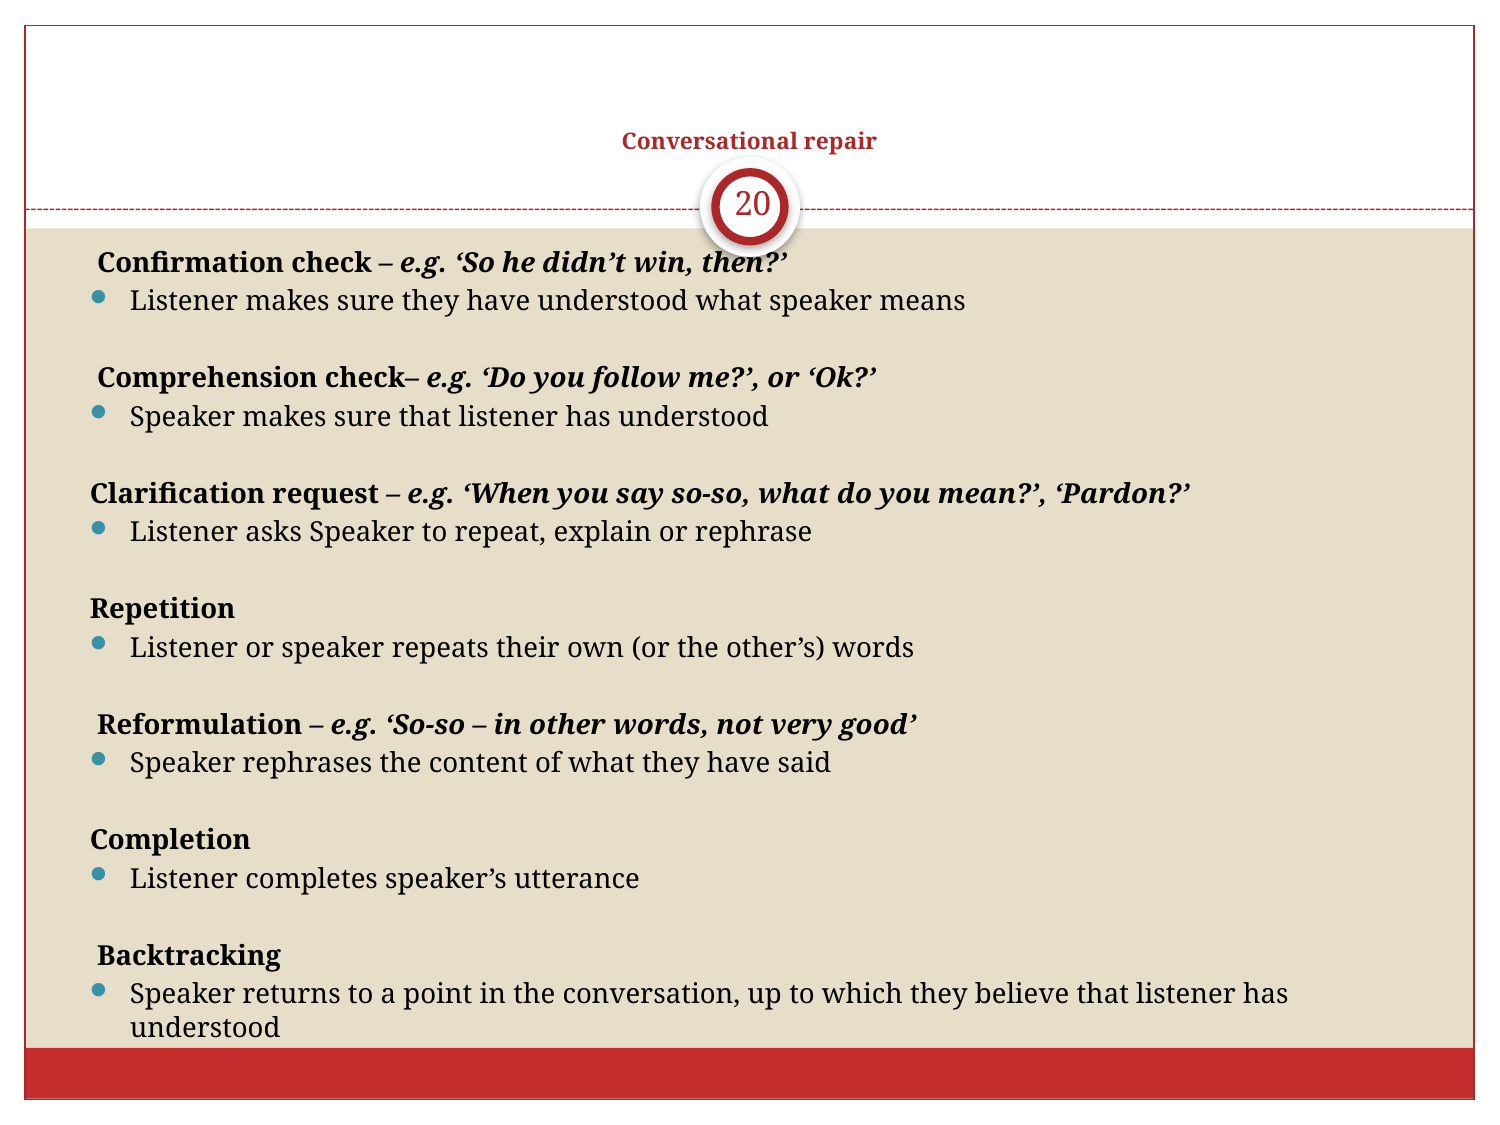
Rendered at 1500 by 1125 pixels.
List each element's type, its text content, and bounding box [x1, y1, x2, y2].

title Conversational repair [49, 37, 1450, 162]
slide_number 20 [715, 168, 791, 237]
list Confirmation check – e.g. ‘So he didn’t win, then?’ Listener makes sure they have understood what speaker means Comprehension check– e.g. ‘Do you follow me?’, or ‘Ok?’ Speaker makes sure that listener has understood Clarification request – e.g. ‘When you say so-so, what do you mean?’, ‘Pardon?’ Listener asks Speaker to repeat, explain or rephrase Repetition Listener or speaker repeats their own (or the other’s) words Reformulation – e.g. ‘So-so – in other words, not very good’ Speaker rephrases the content of what they have said Completion Listener completes speaker’s utterance Backtracking Speaker returns to a point in the conversation, up to which they believe that listener has understood [75, 237, 1425, 1050]
